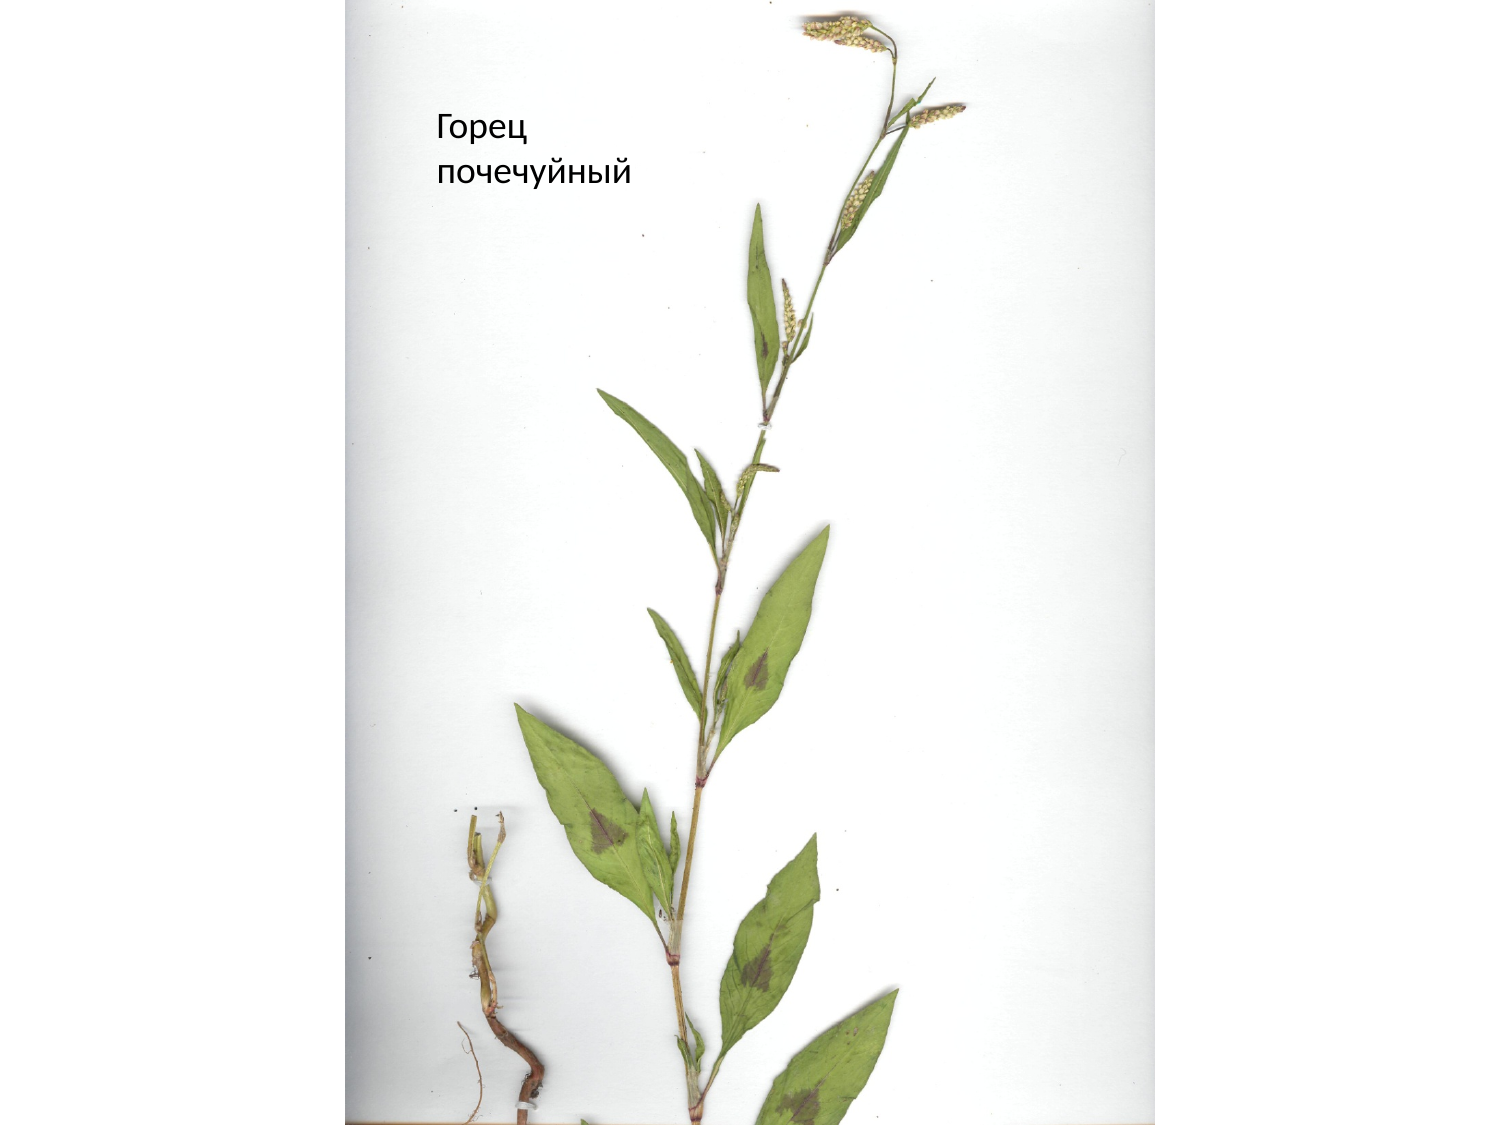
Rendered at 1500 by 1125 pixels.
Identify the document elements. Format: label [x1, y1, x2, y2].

picture [345, 0, 1155, 1125]
